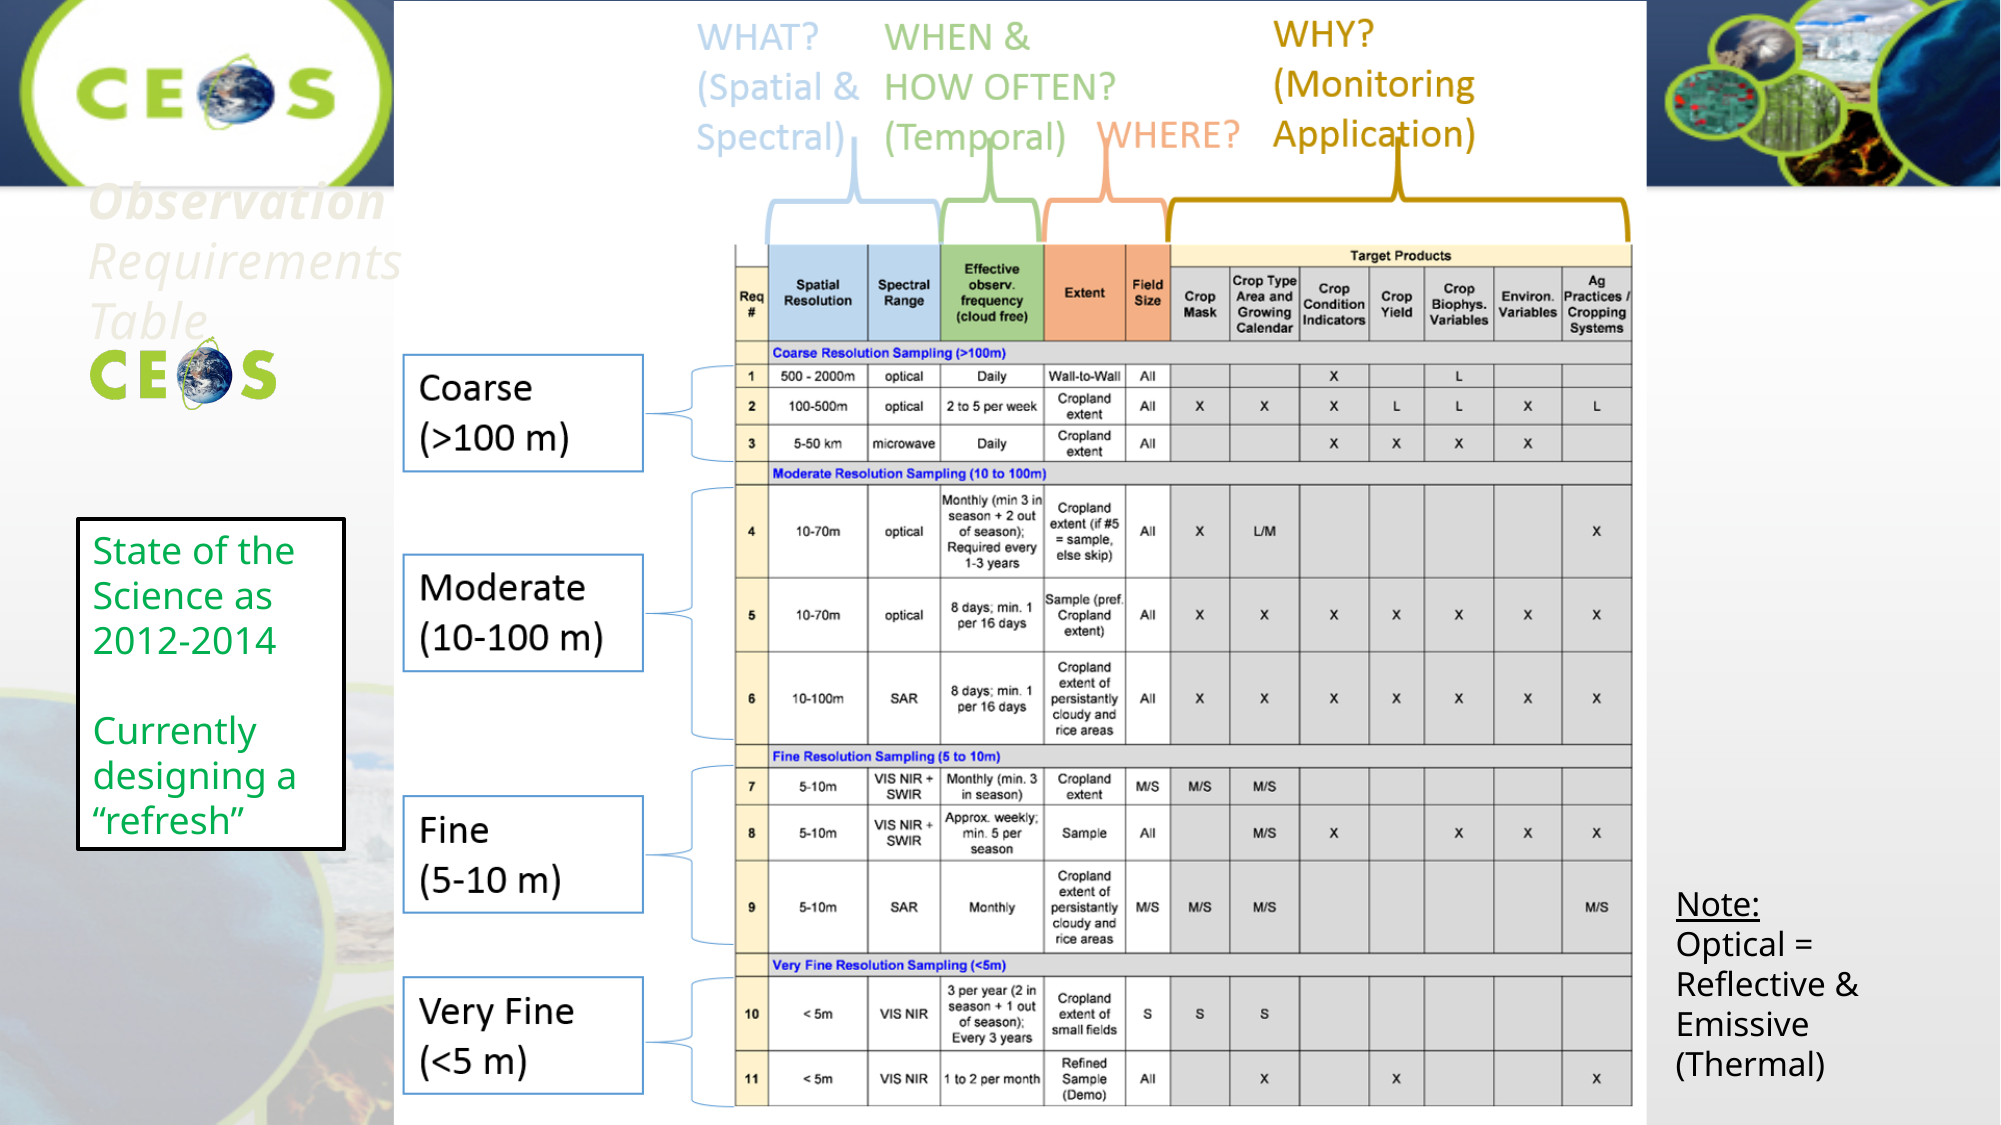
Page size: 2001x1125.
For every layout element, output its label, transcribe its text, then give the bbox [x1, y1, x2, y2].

text_box Note: Optical = Reflective & Emissive (Thermal) [1660, 876, 1958, 1091]
text_box Observation Requirements Table [72, 161, 393, 357]
picture [0, 0, 2001, 1125]
text_box State of the Science as 2012-2014 Currently designing a “refresh” [76, 517, 346, 851]
